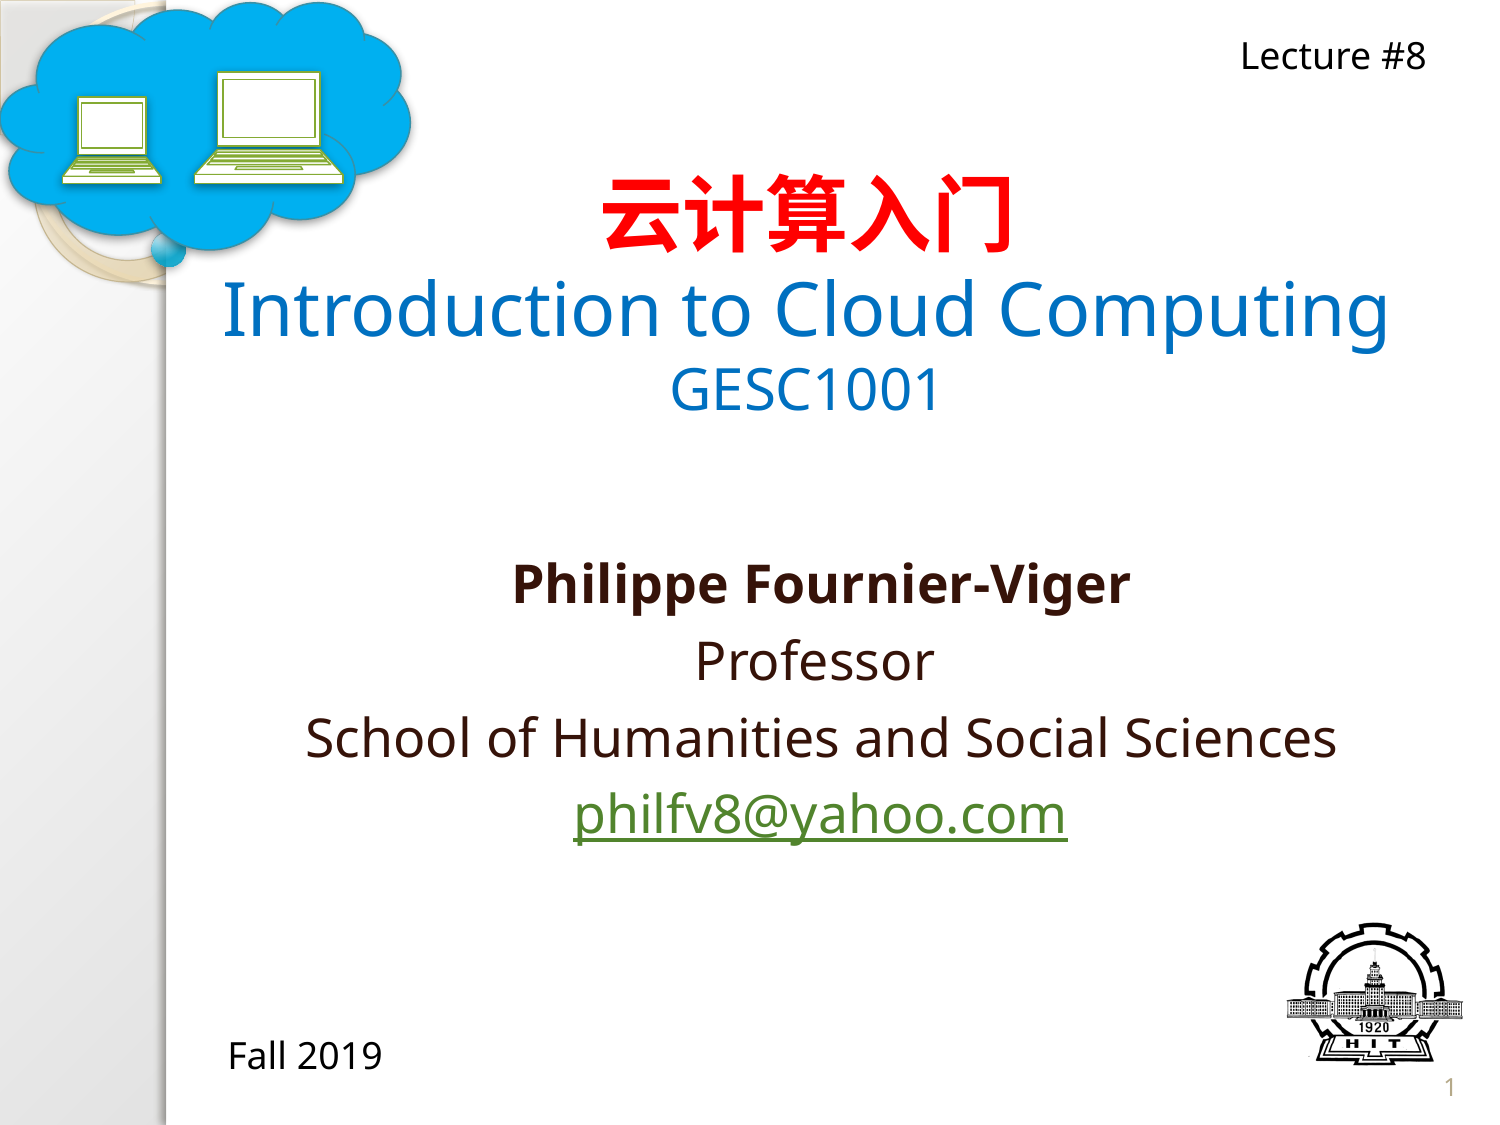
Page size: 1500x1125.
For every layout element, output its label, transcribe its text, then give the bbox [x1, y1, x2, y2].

text_box [217, 71, 321, 147]
text_box [77, 96, 147, 155]
subtitle Philippe Fournier-Viger Professor School of Humanities and Social Sciences philfv8@yahoo.com [212, 549, 1428, 863]
text_box Fall 2019 [212, 1024, 700, 1085]
picture [1274, 896, 1474, 1086]
text_box [0, 1, 412, 251]
text_box Lecture #8 [1224, 24, 1474, 85]
title 云计算入门 Introduction to Cloud Computing GESC1001 [200, 187, 1415, 429]
text_box [193, 148, 344, 184]
slide_number 1 [1413, 1034, 1488, 1113]
text_box [61, 156, 162, 184]
